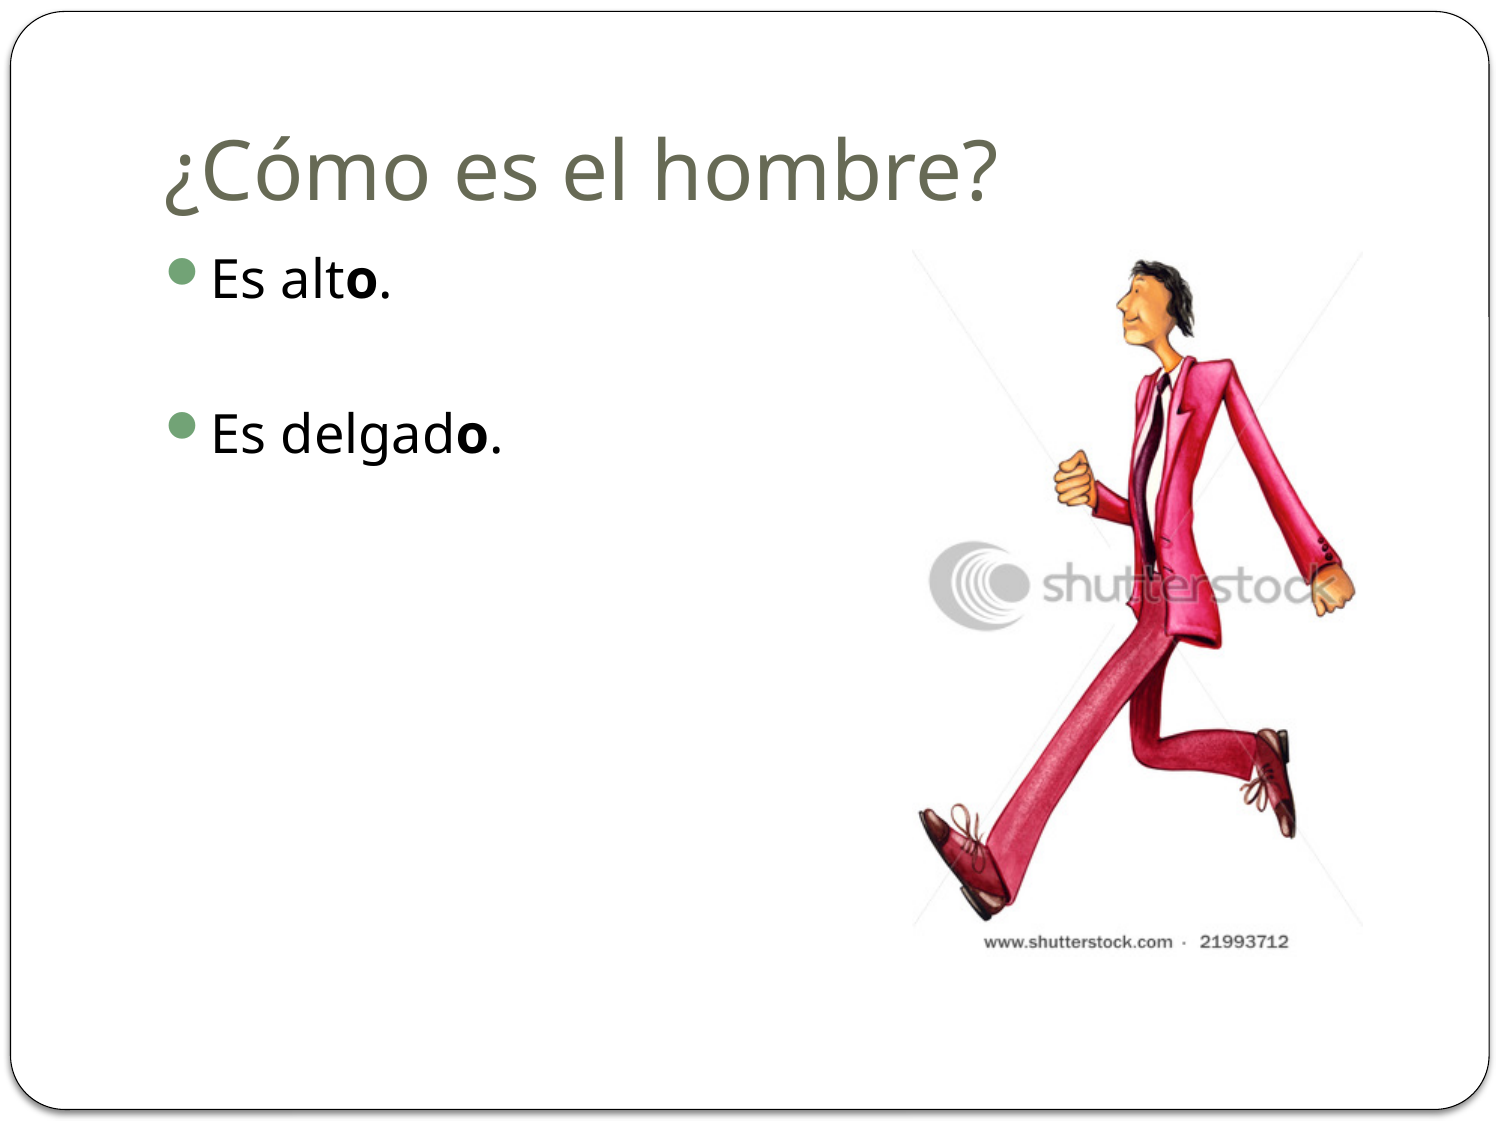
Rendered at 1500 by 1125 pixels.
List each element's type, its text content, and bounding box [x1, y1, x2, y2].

title ¿Cómo es el hombre? [150, 45, 1425, 233]
list Es alto. Es delgado. [150, 237, 1425, 988]
picture [912, 249, 1363, 957]
